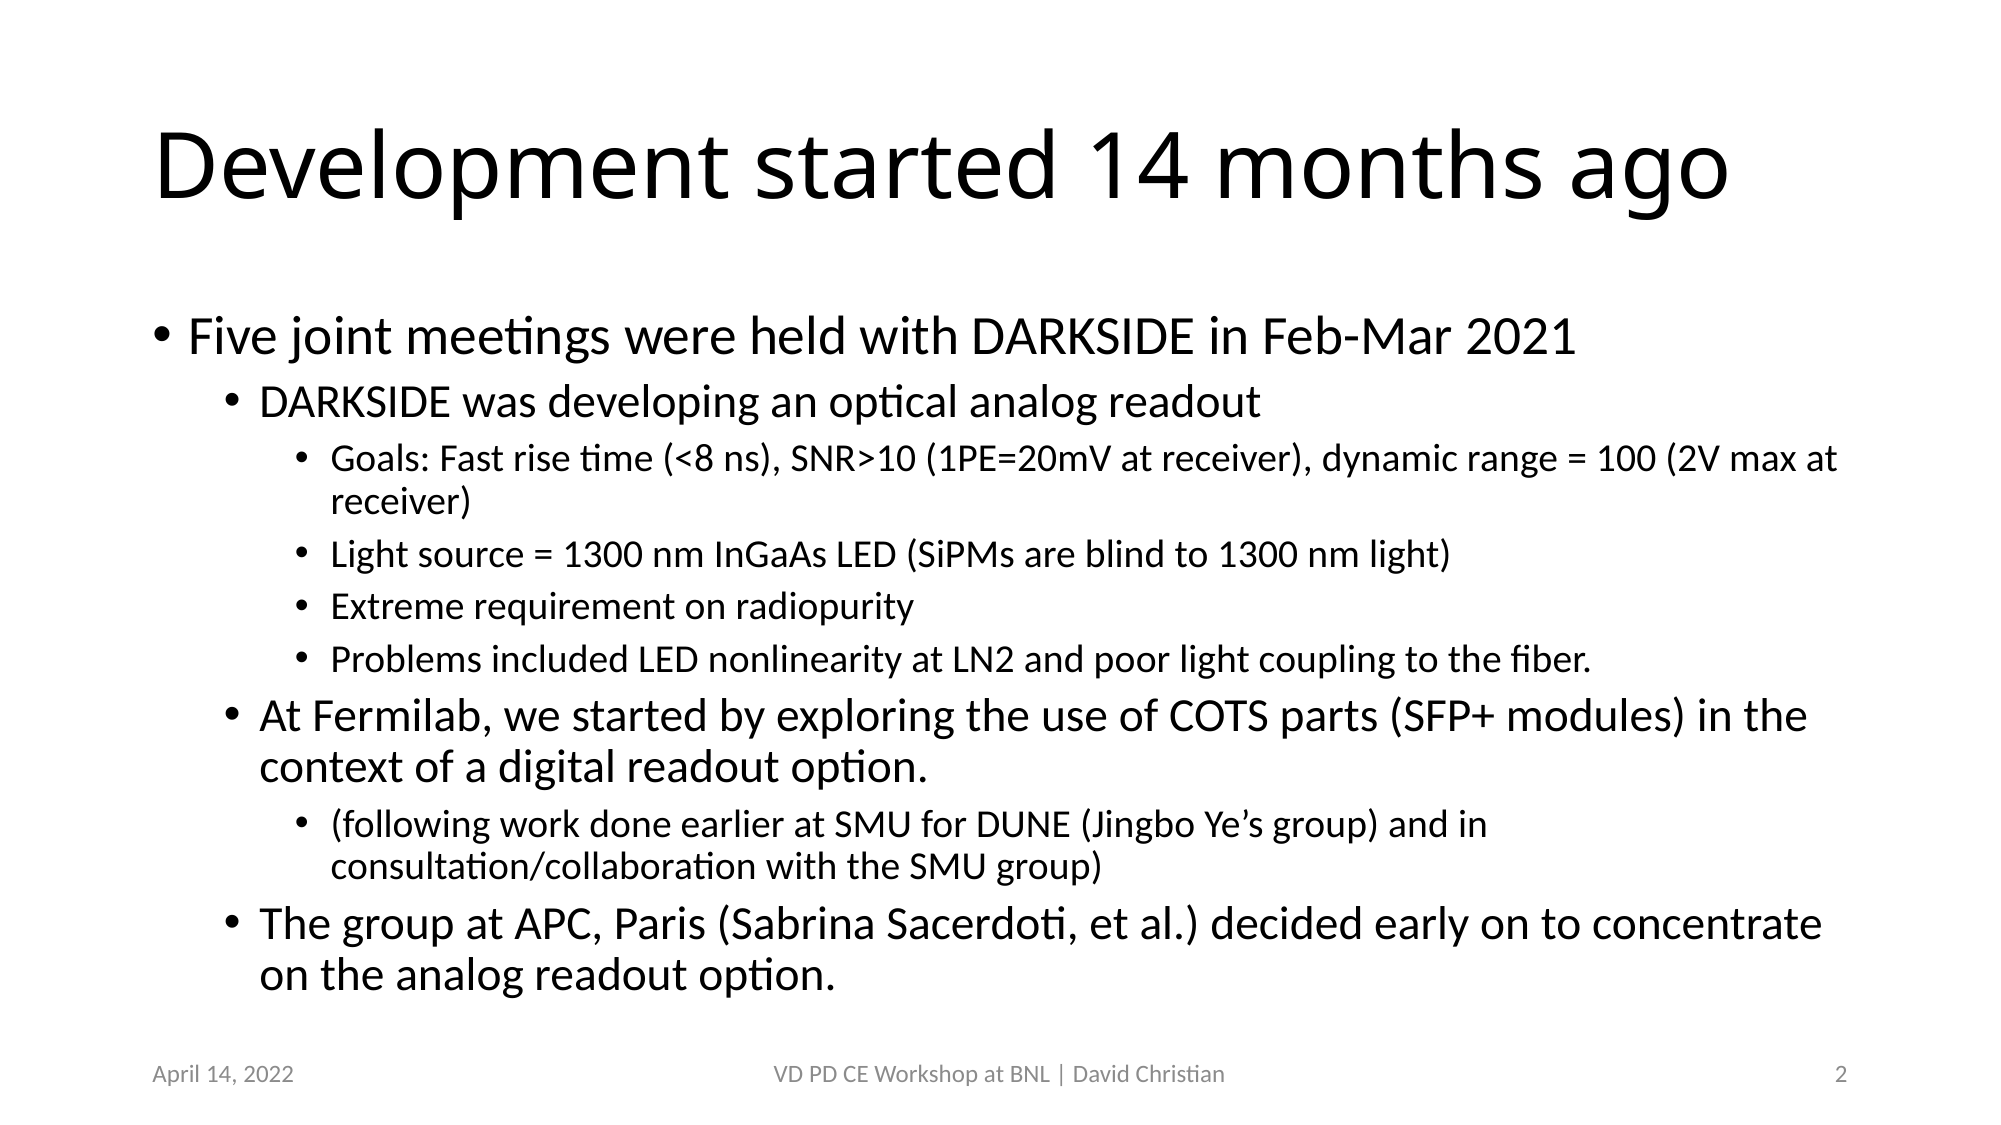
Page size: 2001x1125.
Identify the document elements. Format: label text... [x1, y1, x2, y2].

list Five joint meetings were held with DARKSIDE in Feb-Mar 2021 DARKSIDE was developing an optical analog readout Goals: Fast rise time (<8 ns), SNR>10 (1PE=20mV at receiver), dynamic range = 100 (2V max at receiver) Light source = 1300 nm InGaAs LED (SiPMs are blind to 1300 nm light) Extreme requirement on radiopurity Problems included LED nonlinearity at LN2 and poor light coupling to the fiber. At Fermilab, we started by exploring the use of COTS parts (SFP+ modules) in the context of a digital readout option. (following work done earlier at SMU for DUNE (Jingbo Ye’s group) and in consultation/collaboration with the SMU group) The group at APC, Paris (Sabrina Sacerdoti, et al.) decided early on to concentrate on the analog readout option. [137, 299, 1863, 1014]
slide_number 2 [1412, 1042, 1863, 1103]
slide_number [137, 1042, 588, 1103]
footer VD PD CE Workshop at BNL | David Christian [662, 1042, 1338, 1103]
title Development started 14 months ago [137, 59, 1863, 278]
